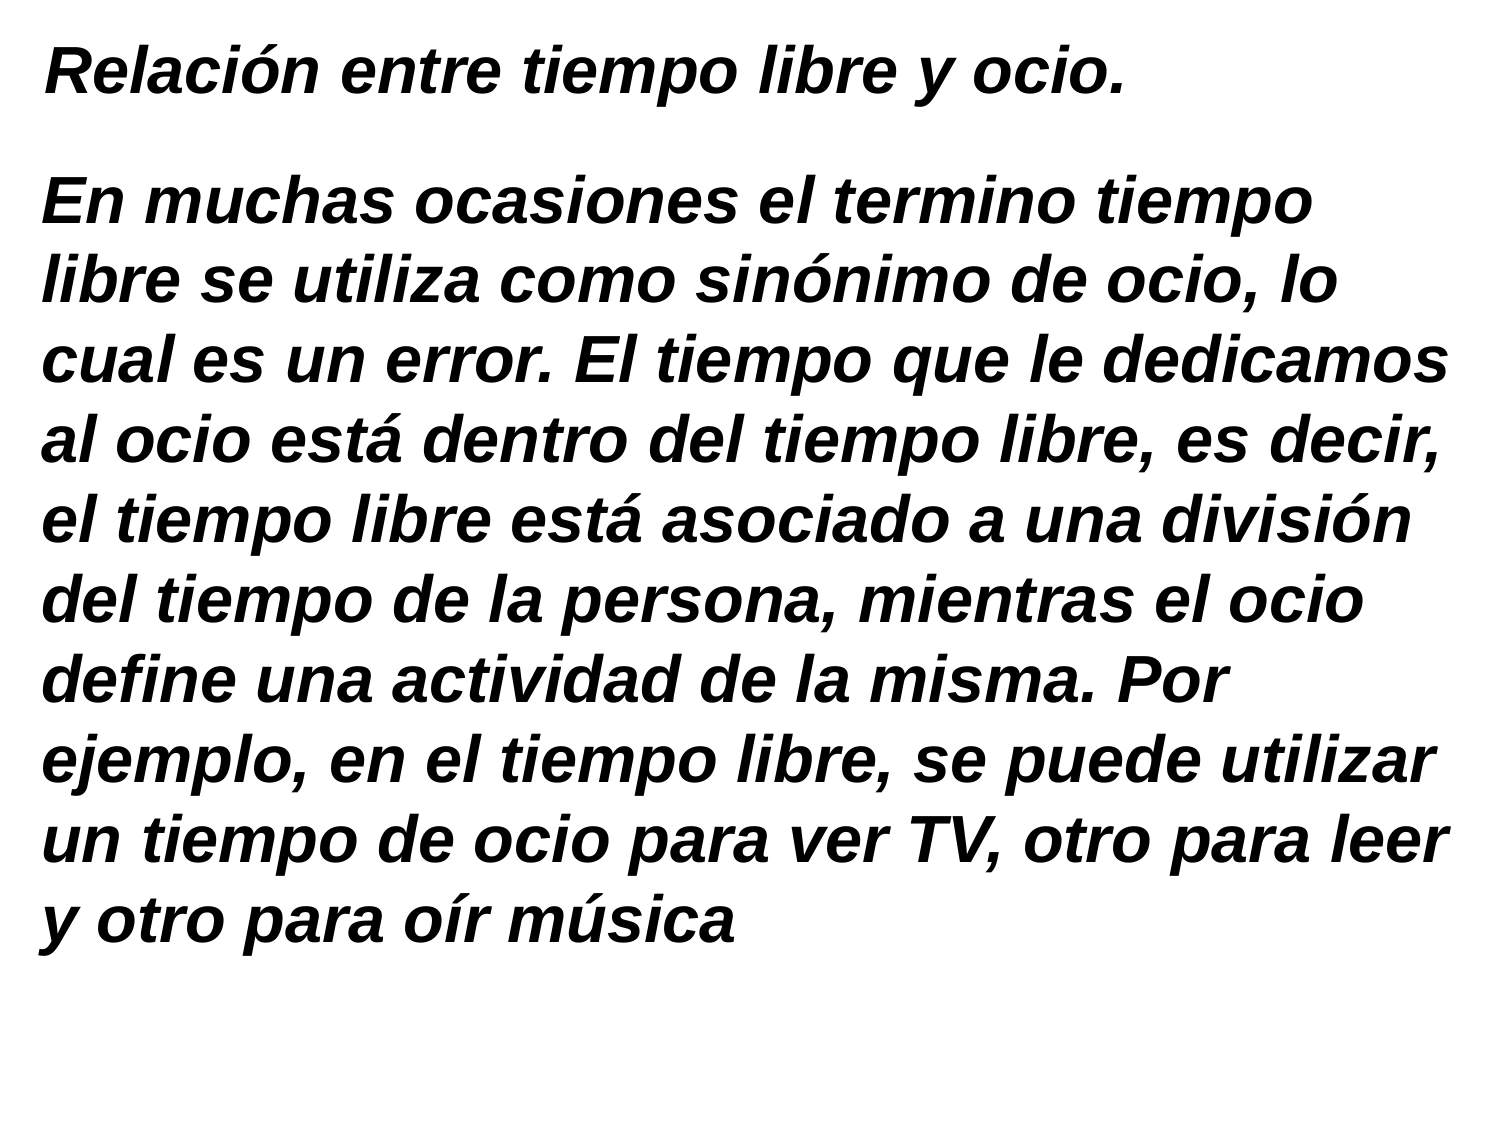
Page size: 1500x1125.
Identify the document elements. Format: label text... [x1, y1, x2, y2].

text_box En muchas ocasiones el termino tiempo libre se utiliza como sinónimo de ocio, lo cual es un error. El tiempo que le dedicamos al ocio está dentro del tiempo libre, es decir, el tiempo libre está asociado a una división del tiempo de la persona, mientras el ocio define una actividad de la misma. Por ejemplo, en el tiempo libre, se puede utilizar un tiempo de ocio para ver TV, otro para leer y otro para oír música [26, 148, 1468, 1009]
text_box Relación entre tiempo libre y ocio. [29, 19, 1471, 114]
